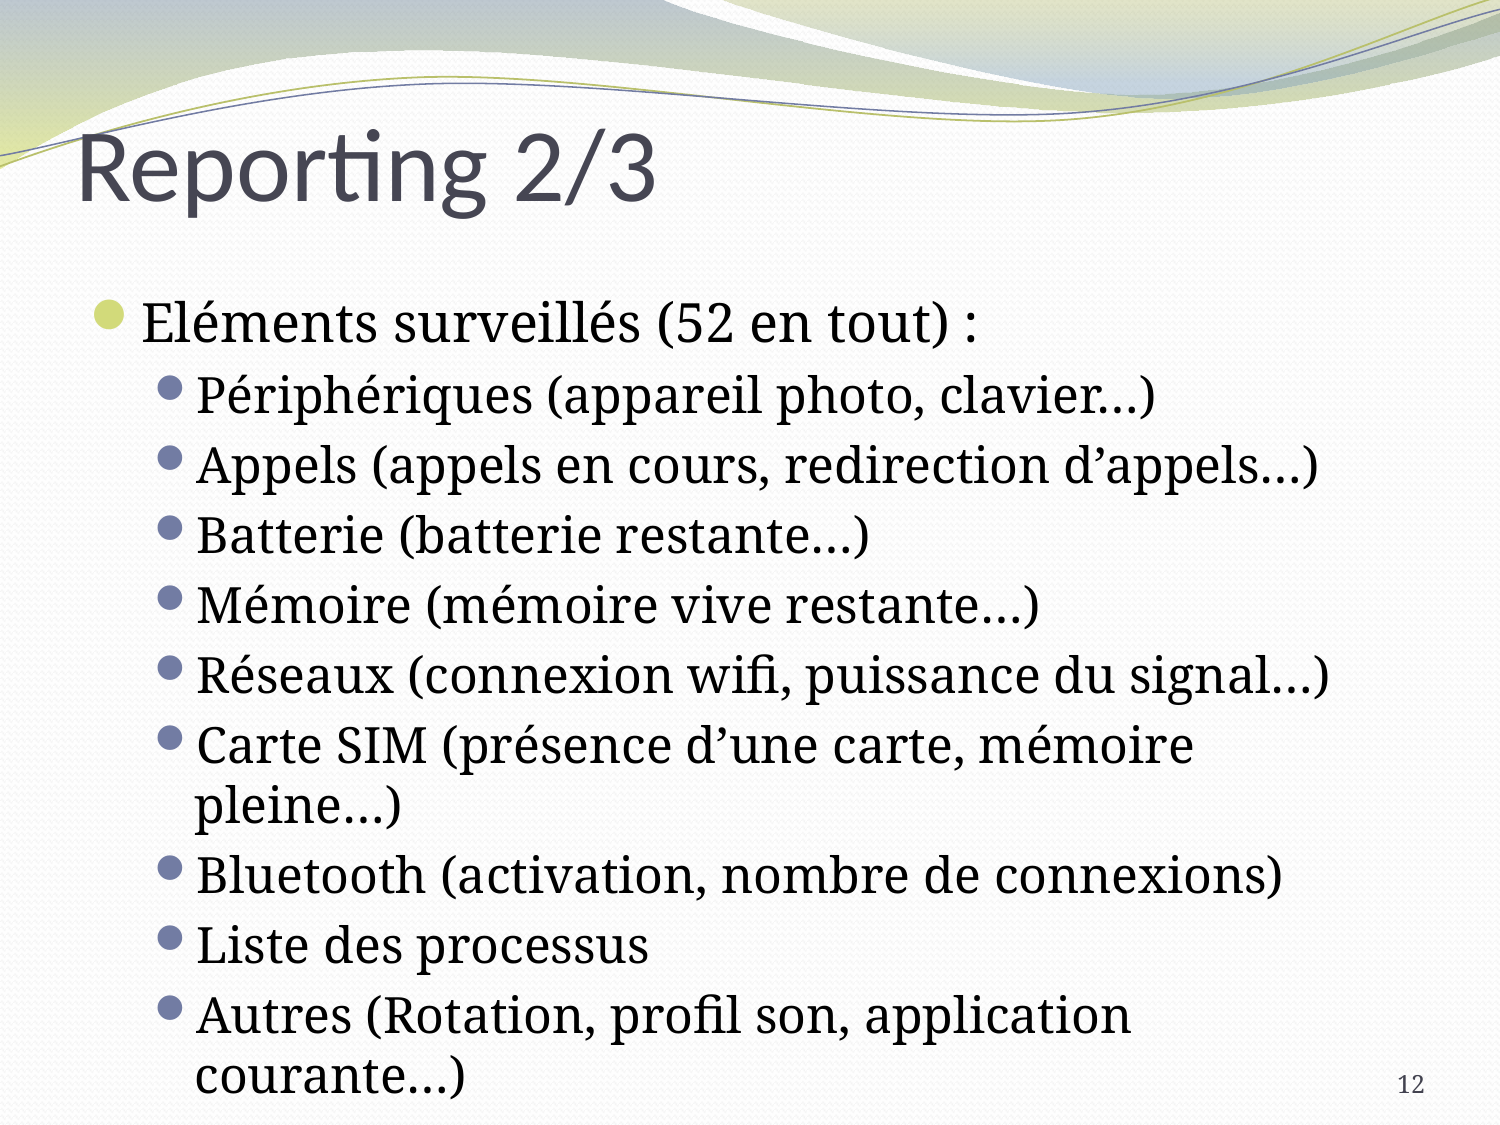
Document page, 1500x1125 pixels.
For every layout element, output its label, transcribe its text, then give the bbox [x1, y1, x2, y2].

slide_number 12 [1299, 1042, 1425, 1103]
title Reporting 2/3 [75, 35, 1425, 223]
list Eléments surveillés (52 en tout) : Périphériques (appareil photo, clavier…) Appels (appels en cours, redirection d’appels…) Batterie (batterie restante…) Mémoire (mémoire vive restante…) Réseaux (connexion wifi, puissance du signal…) Carte SIM (présence d’une carte, mémoire pleine…) Bluetooth (activation, nombre de connexions) Liste des processus Autres (Rotation, profil son, application courante…) [75, 281, 1425, 1038]
